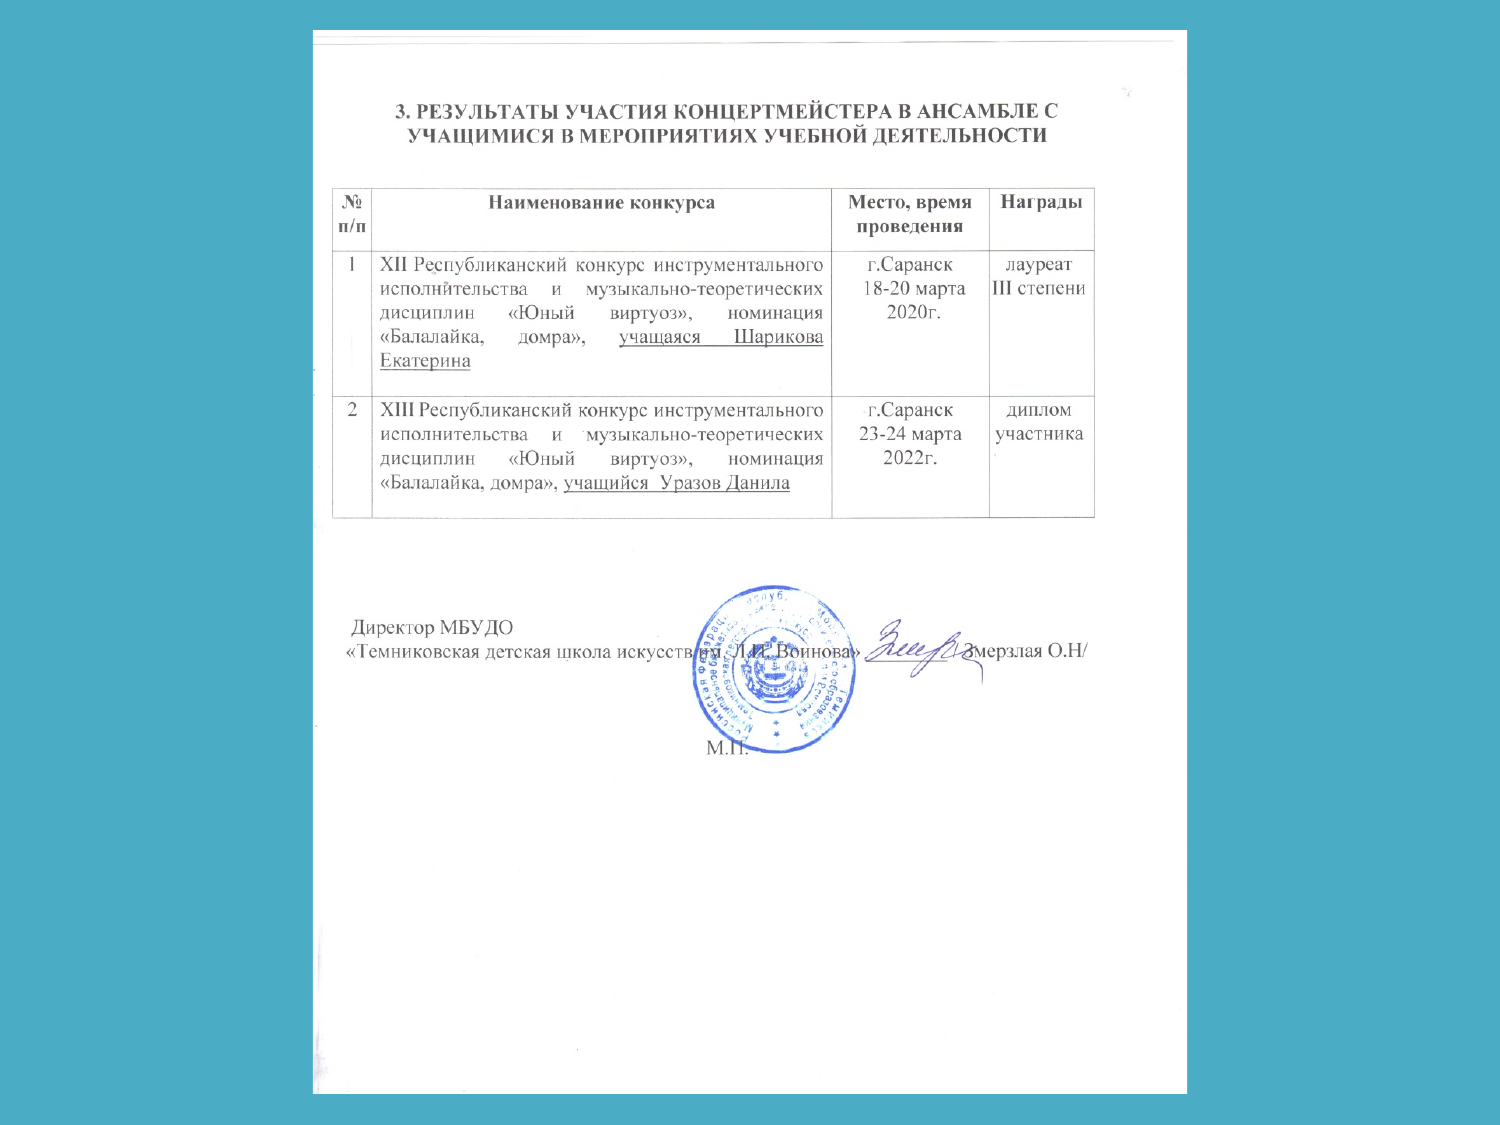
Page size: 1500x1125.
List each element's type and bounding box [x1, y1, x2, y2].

picture [312, 30, 1188, 1095]
